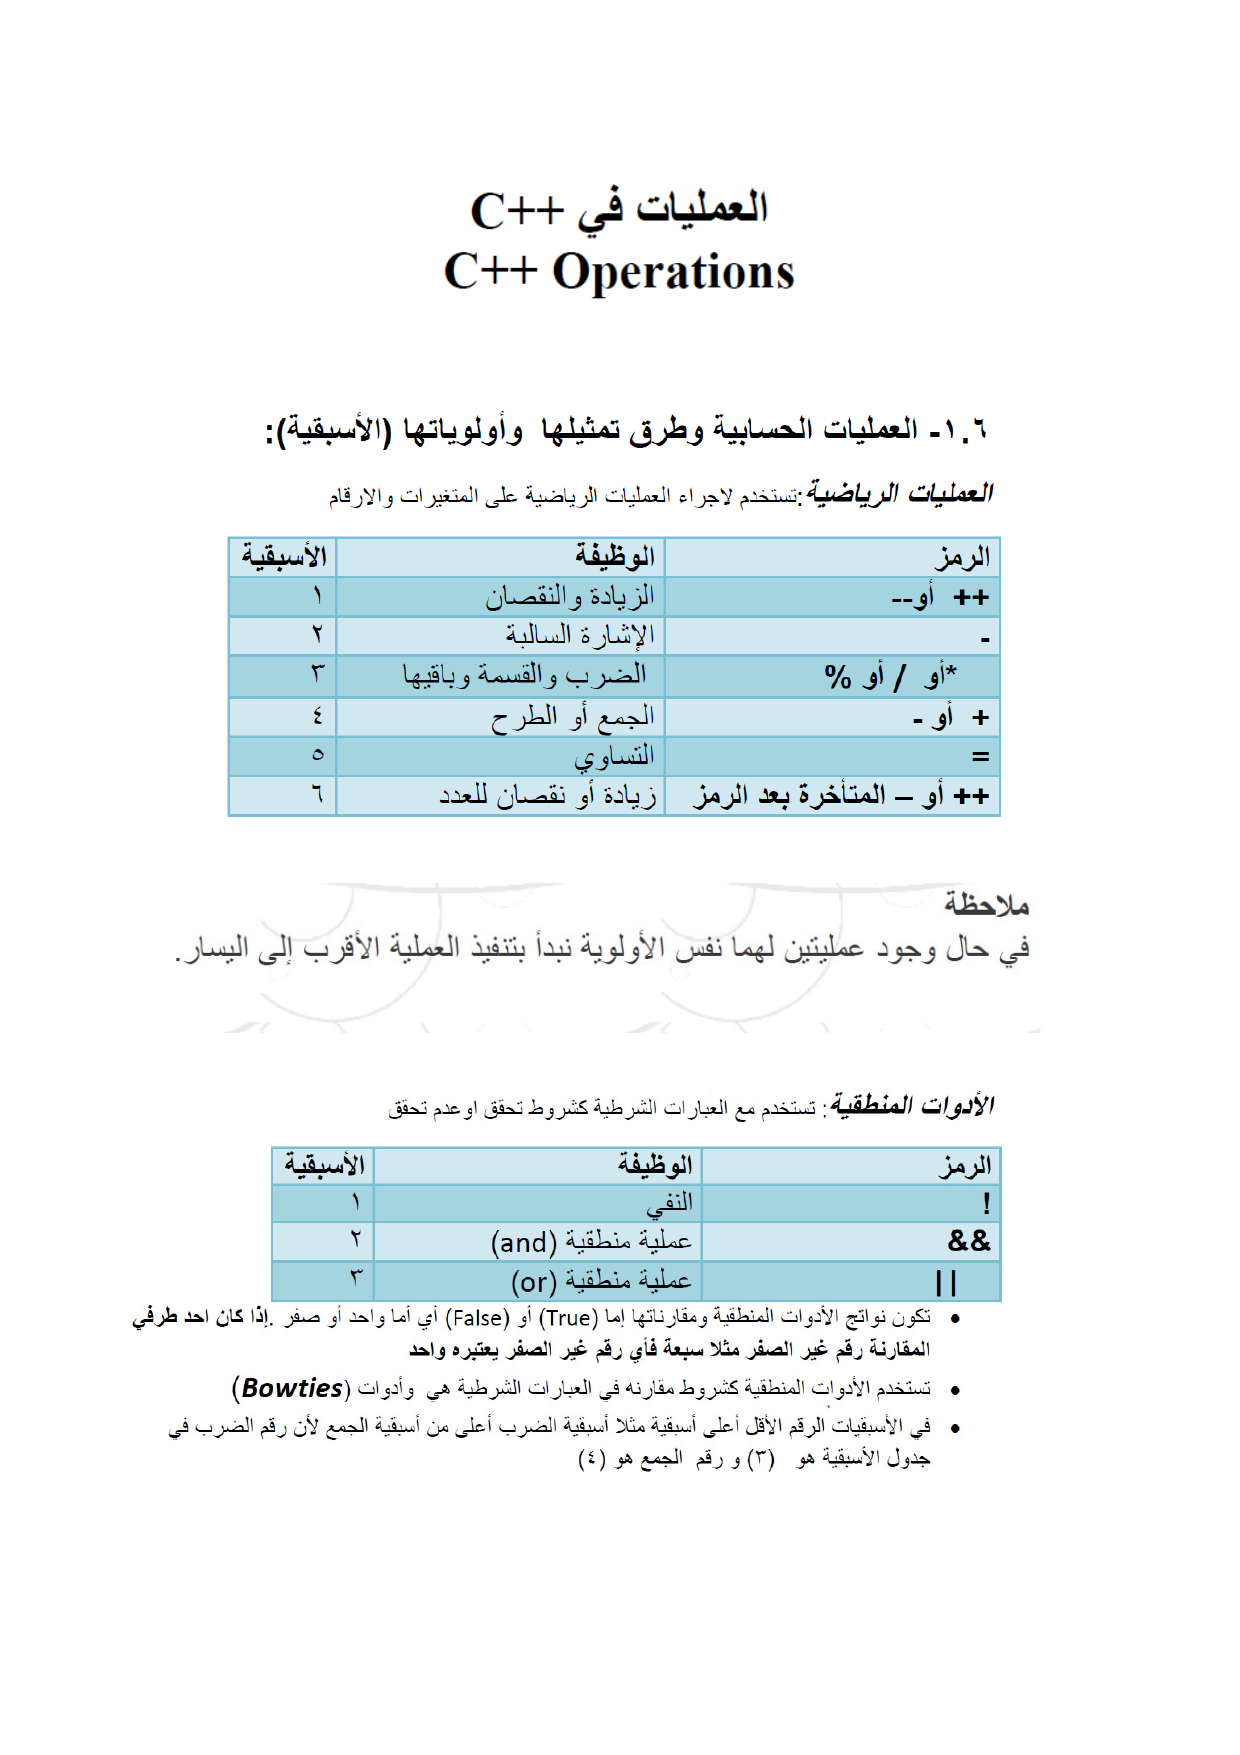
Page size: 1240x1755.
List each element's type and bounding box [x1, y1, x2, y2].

text_box [395, 150, 836, 330]
text_box [103, 1088, 1040, 1472]
text_box [175, 385, 1041, 829]
text_box [175, 883, 1041, 1033]
